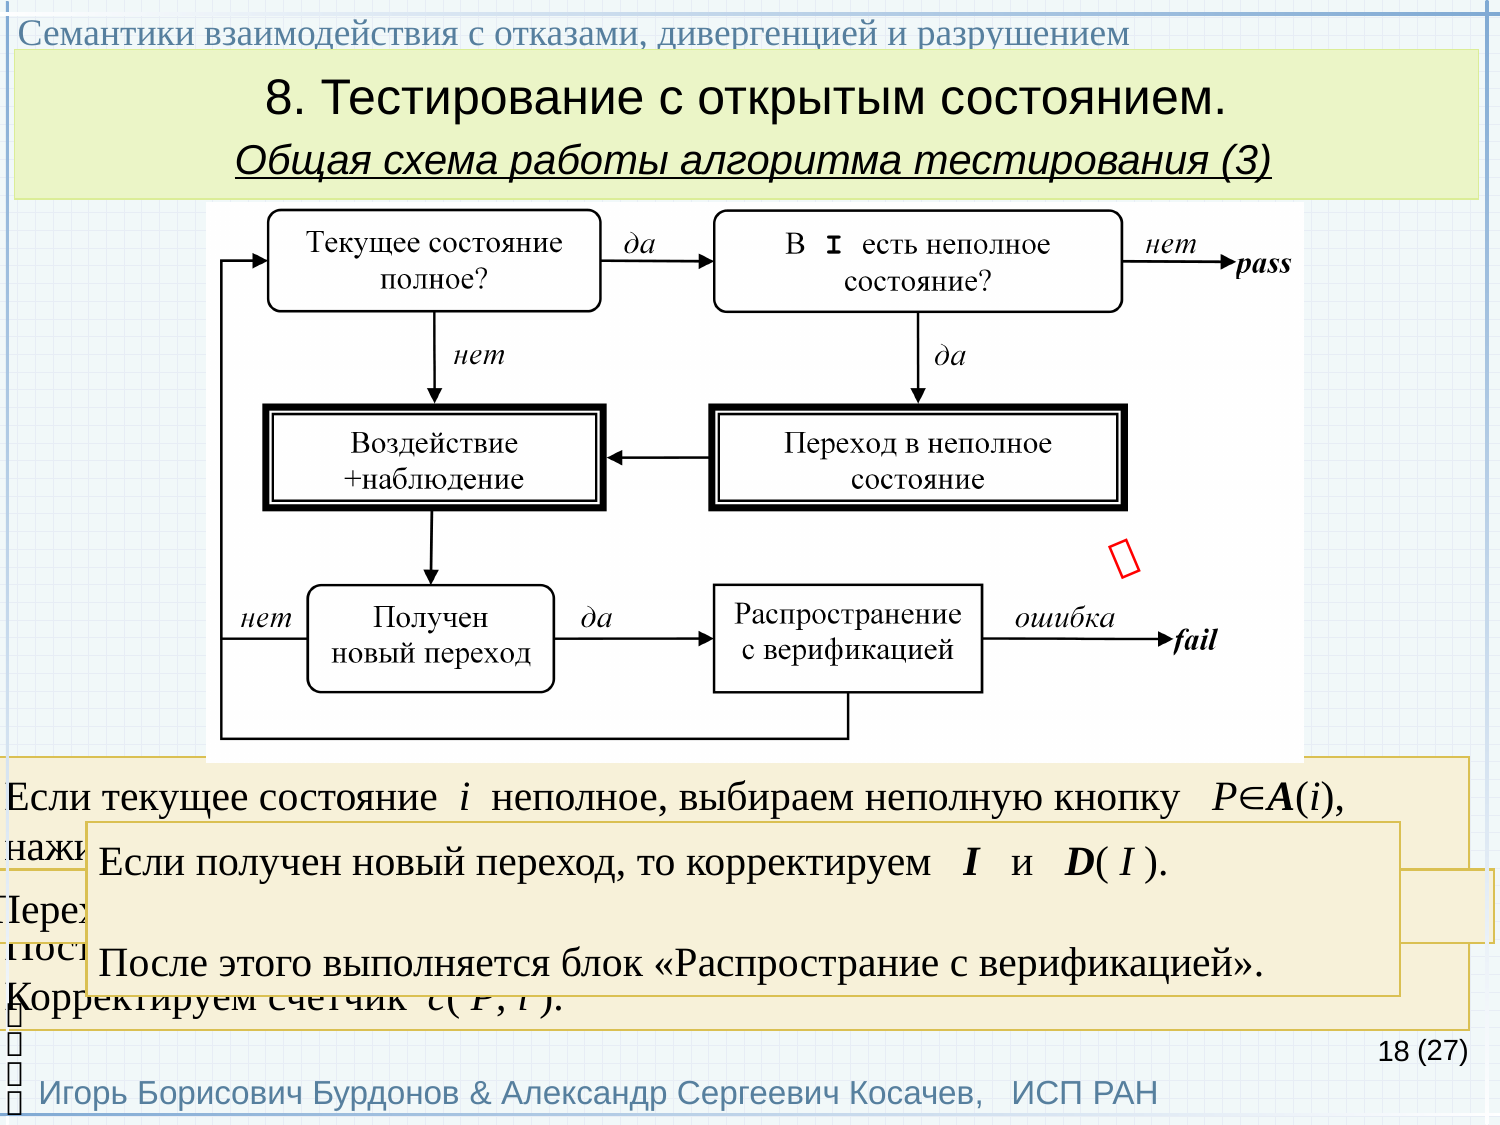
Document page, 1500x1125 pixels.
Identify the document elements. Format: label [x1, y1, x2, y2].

picture [206, 202, 1304, 763]
text_box [0, 0, 1500, 1125]
